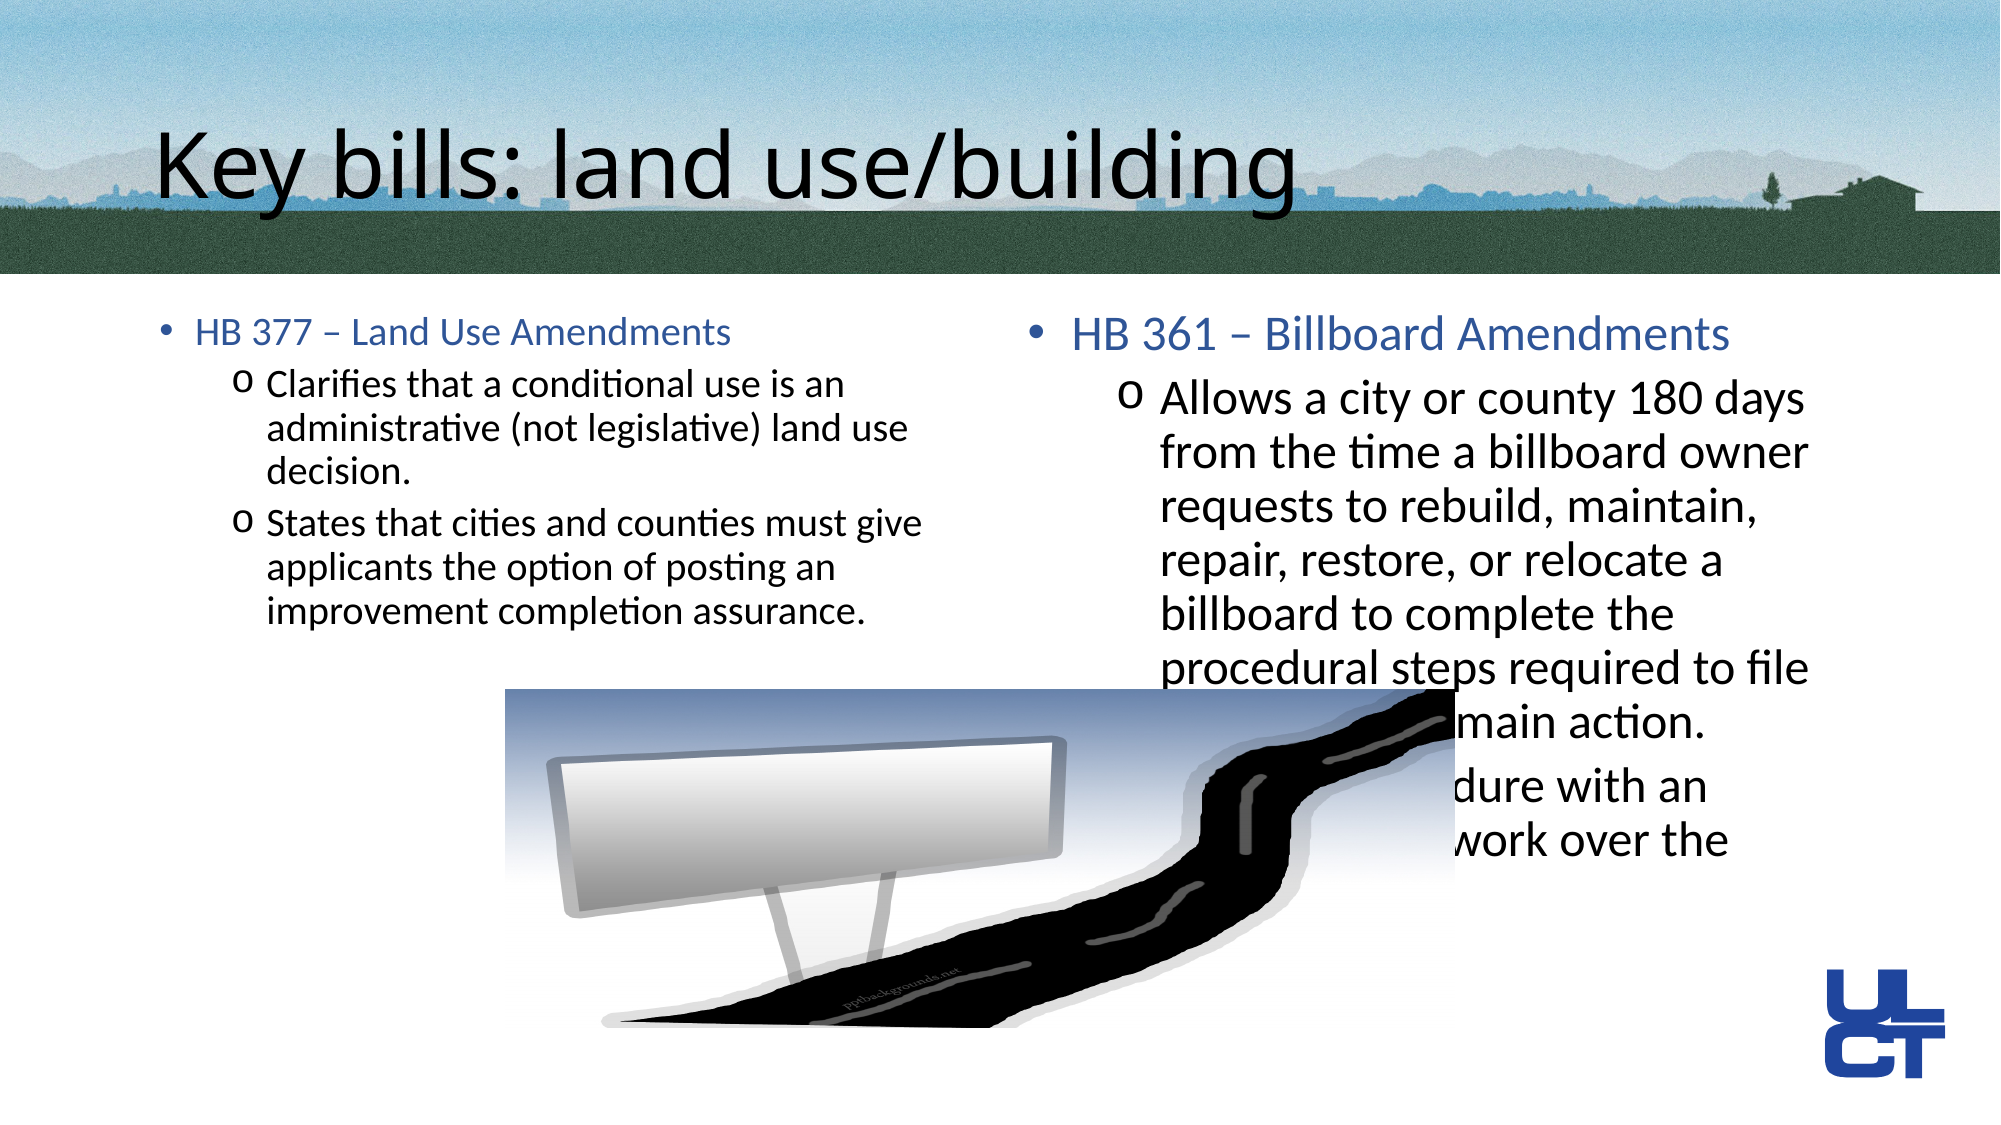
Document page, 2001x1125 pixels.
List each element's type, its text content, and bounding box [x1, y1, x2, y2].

picture [0, 0, 2000, 1125]
title Key bills: land use/building [137, 59, 1863, 278]
list HB 361 – Billboard Amendments Allows a city or county 180 days from the time a billboard owner requests to rebuild, maintain, repair, restore, or relocate a billboard to complete the procedural steps required to file an eminent domain action. Stopgap procedure with an agreement to work over the interim. [1012, 299, 1863, 1014]
list HB 377 – Land Use Amendments Clarifies that a conditional use is an administrative (not legislative) land use decision. States that cities and counties must give applicants the option of posting an improvement completion assurance. [144, 302, 1000, 641]
